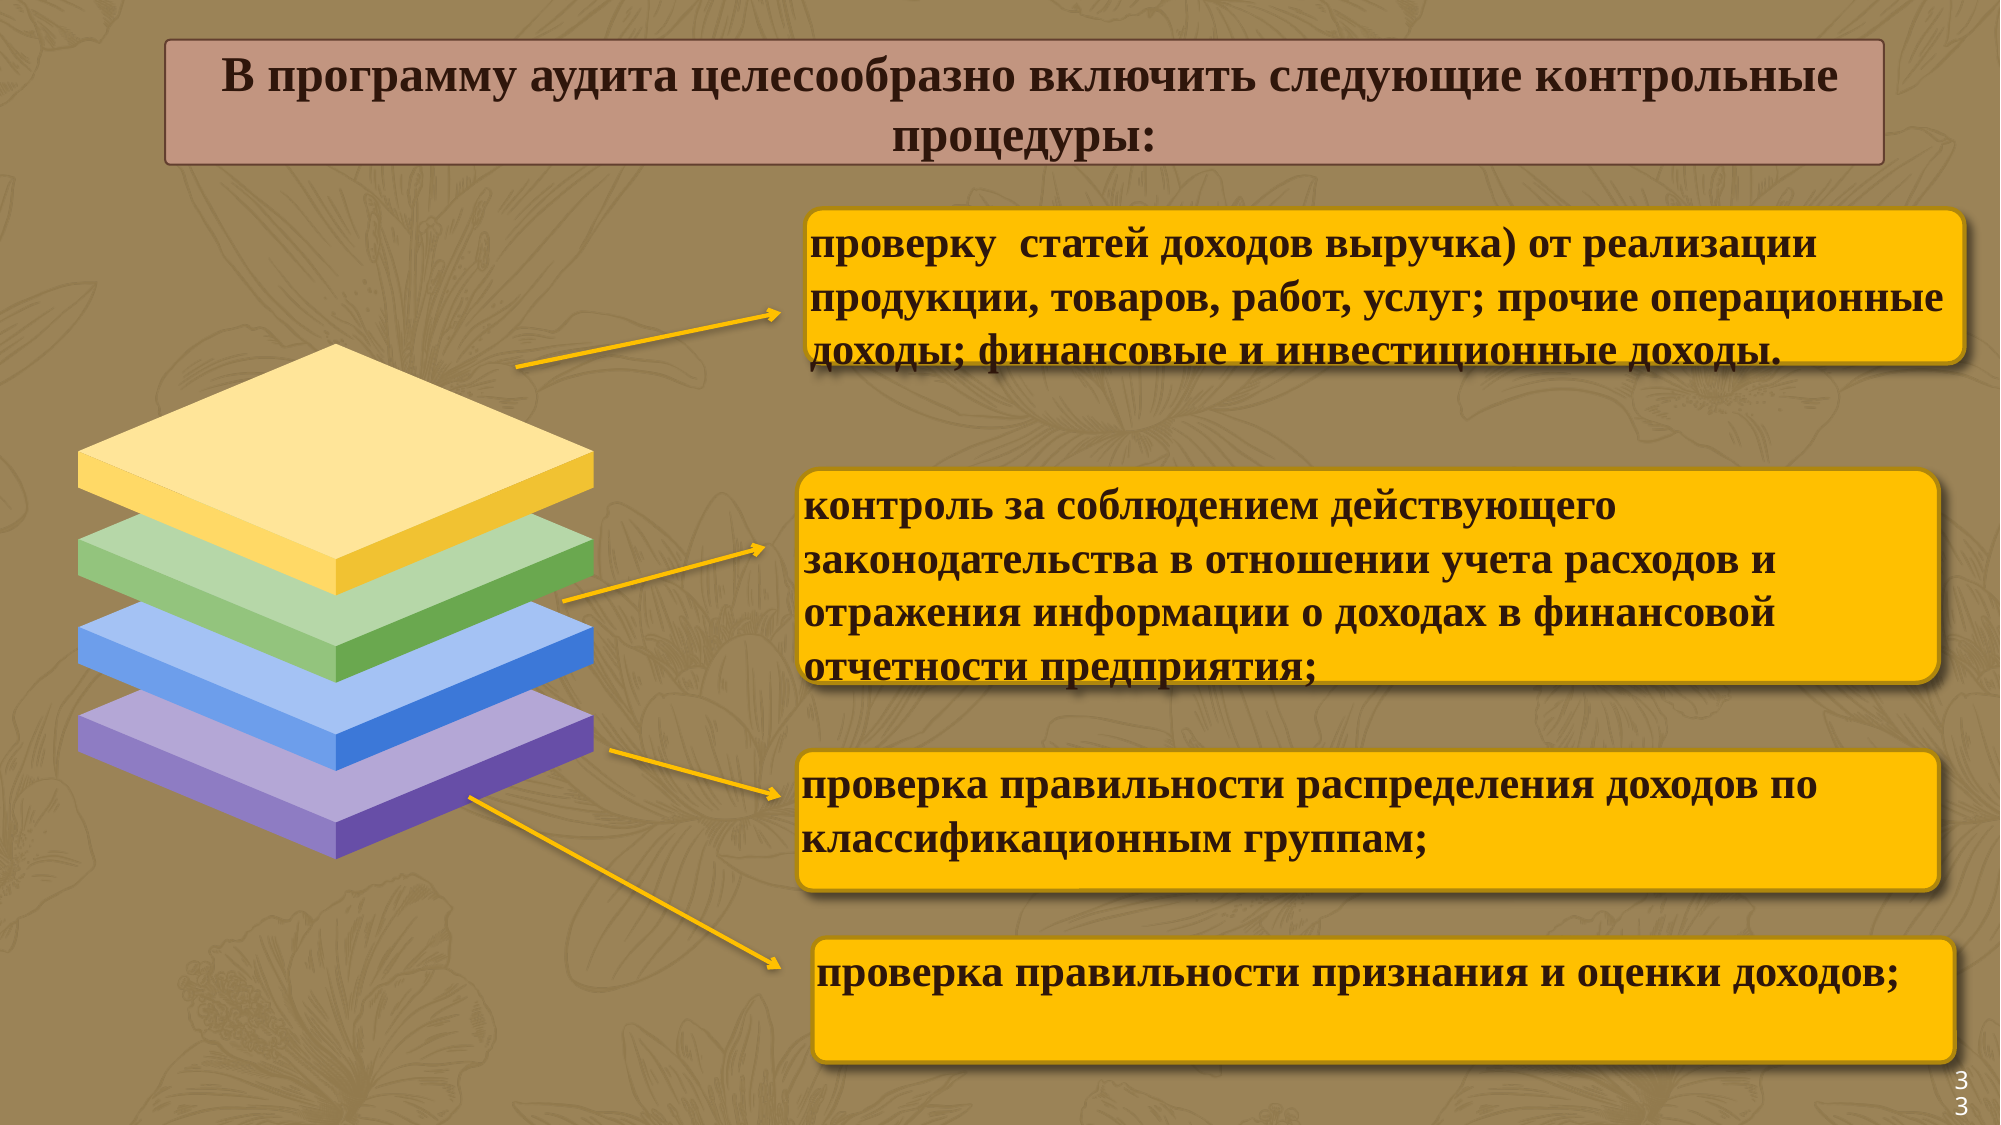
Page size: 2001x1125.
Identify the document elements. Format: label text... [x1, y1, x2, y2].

text_box проверку статей доходов выручка) от реализации продукции, товаров, работ, услуг; прочие операционные доходы; финансовые и инвестиционные доходы. ; [804, 208, 1965, 364]
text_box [562, 546, 766, 602]
slide_number 33 [1947, 1059, 1975, 1105]
text_box проверка правильности признания и оценки доходов; [812, 937, 1955, 1063]
text_box контроль за соблюдением действующего законодательства в отношении учета расходов и отражения информации о доходах в финансовой отчетности предприятия; [796, 468, 1940, 683]
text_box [77, 343, 594, 860]
text_box В программу аудита целесообразно включить следующие контрольные процедуры: [164, 38, 1885, 166]
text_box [609, 749, 782, 793]
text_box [468, 796, 782, 969]
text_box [515, 312, 782, 368]
text_box проверка правильности распределения доходов по классификационным группам; [796, 750, 1940, 891]
